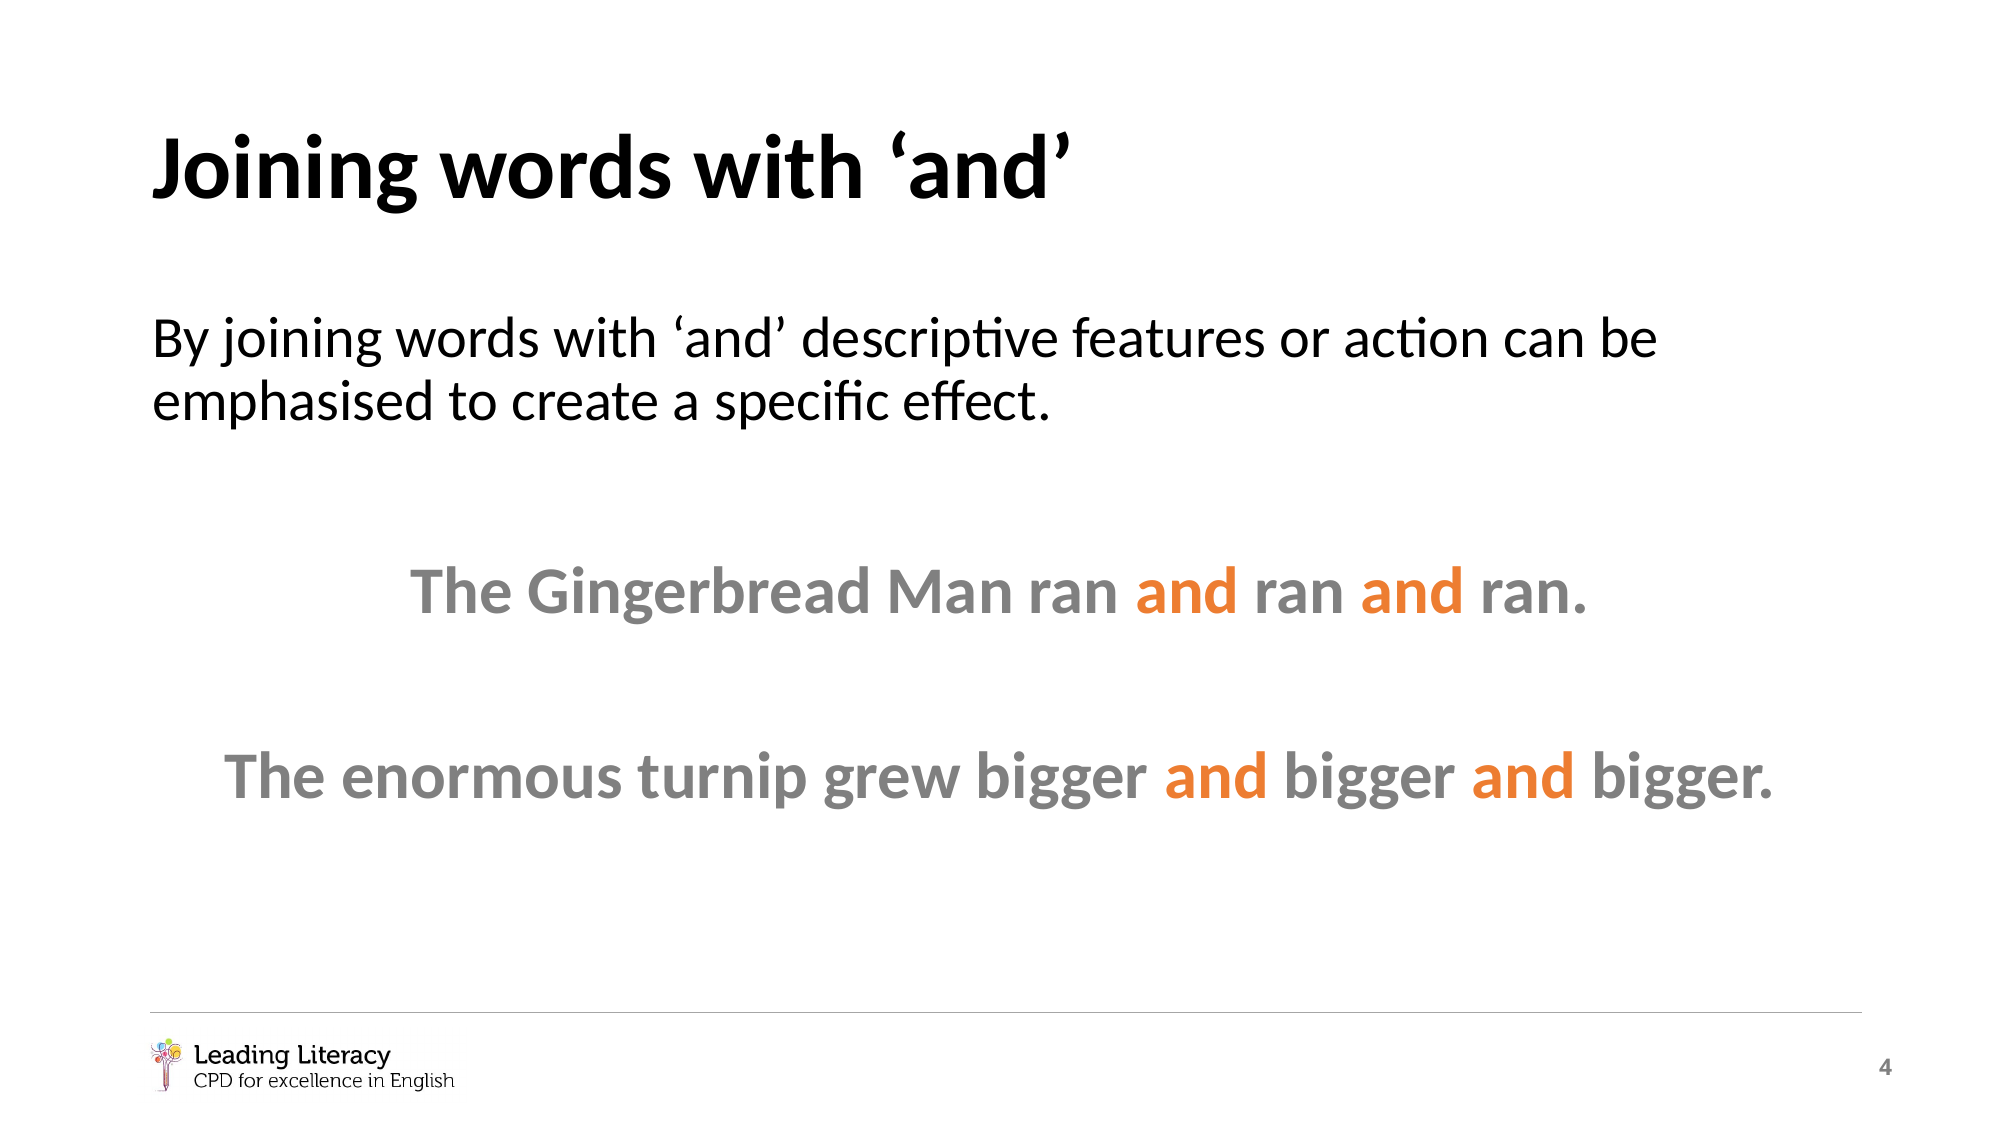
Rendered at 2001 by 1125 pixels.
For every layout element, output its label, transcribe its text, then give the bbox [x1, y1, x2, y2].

list By joining words with ‘and’ descriptive features or action can be emphasised to create a specific effect. The Gingerbread Man ran and ran and ran. The enormous turnip grew bigger and bigger and bigger. [137, 299, 1863, 1014]
picture [137, 1027, 467, 1103]
title Joining words with ‘and’ [137, 59, 1863, 278]
